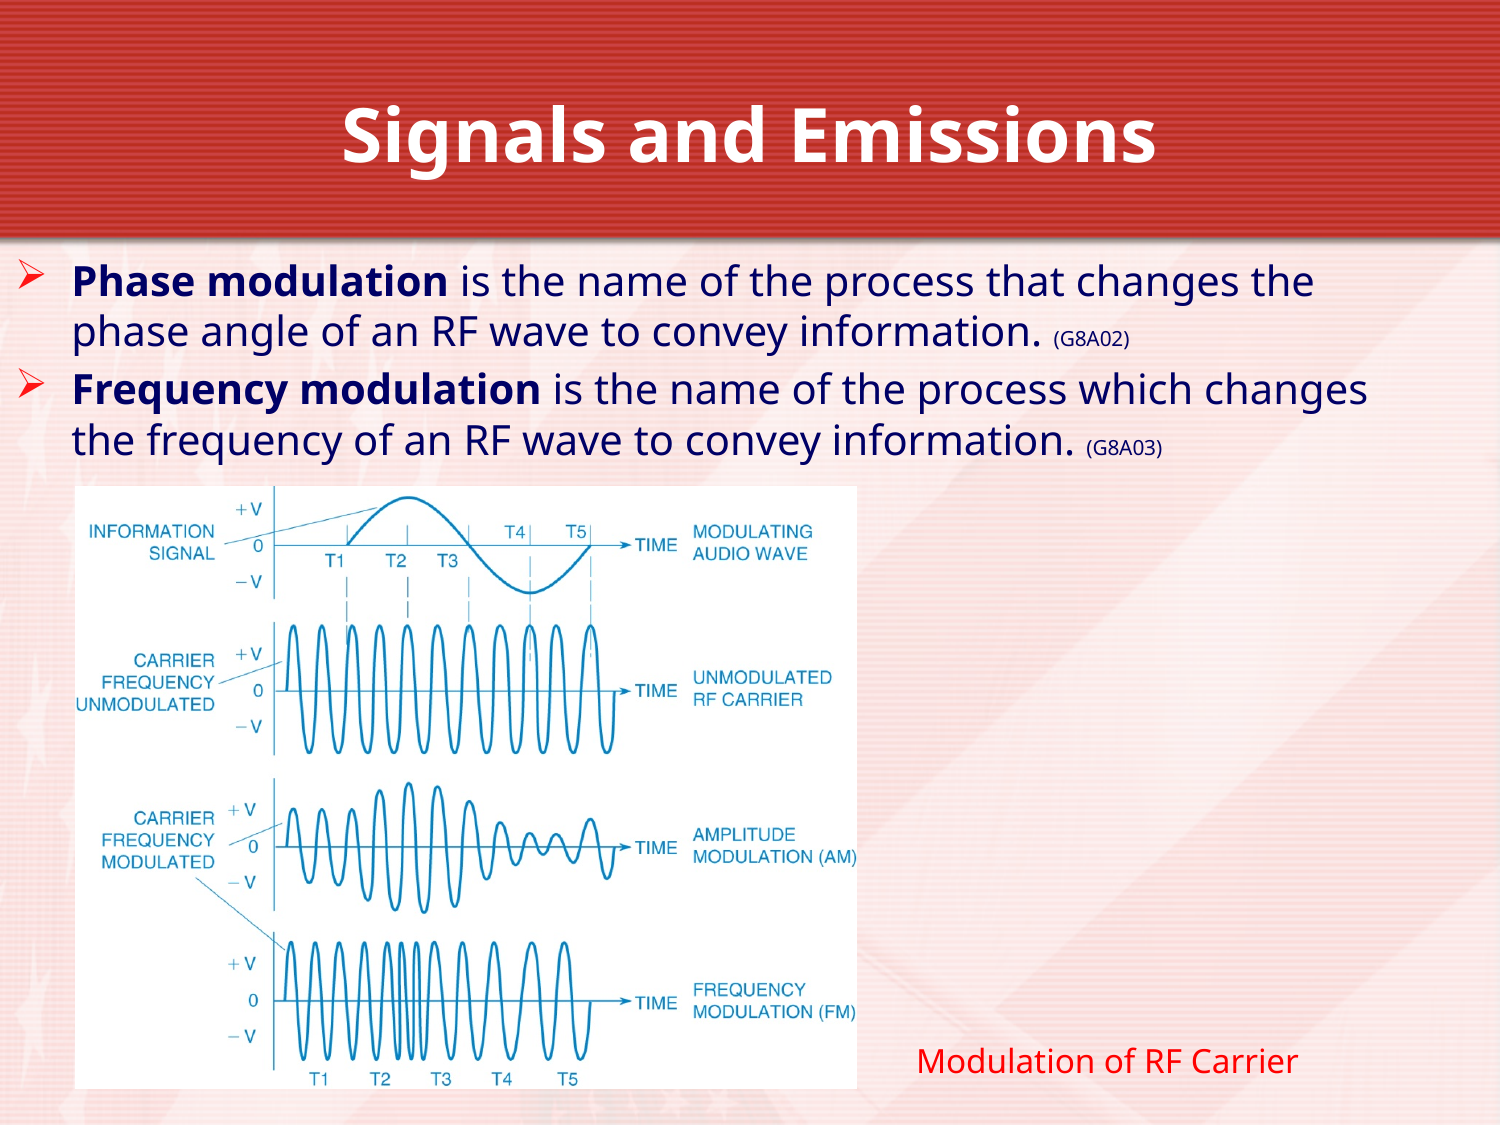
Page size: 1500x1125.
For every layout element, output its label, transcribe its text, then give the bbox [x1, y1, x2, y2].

list Phase modulation is the name of the process that changes the phase angle of an RF wave to convey information. (G8A02) Frequency modulation is the name of the process which changes the frequency of an RF wave to convey information. (G8A03) [0, 247, 1418, 1062]
picture [0, 0, 1500, 1125]
title Signals and Emissions [40, 42, 1460, 186]
text_box Modulation of RF Carrier [901, 1032, 1336, 1088]
